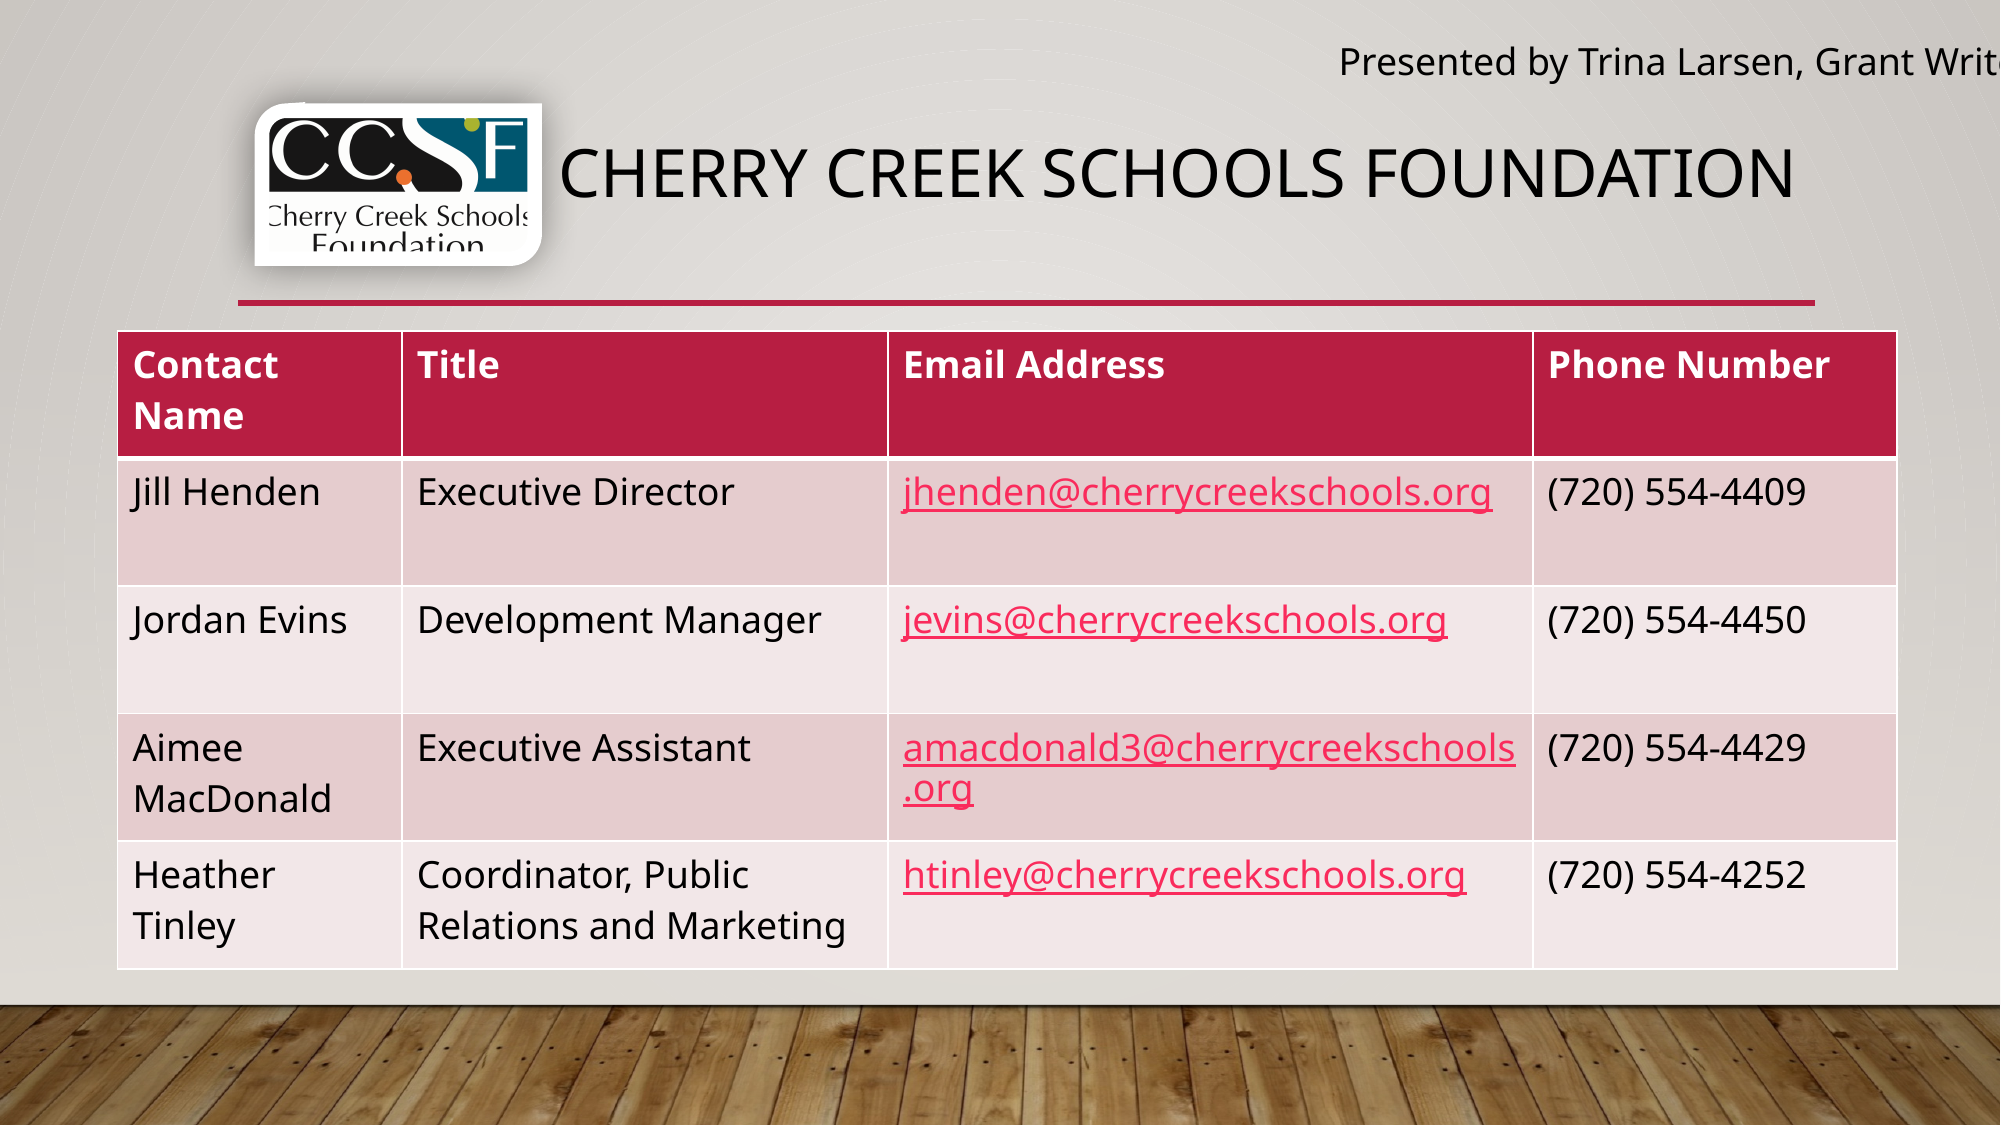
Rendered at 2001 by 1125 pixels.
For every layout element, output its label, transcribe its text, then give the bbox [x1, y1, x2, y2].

table_cell jhenden@cherrycreekschools.org [889, 461, 1532, 585]
table_header Phone Number [1534, 332, 1896, 456]
table_cell Jill Henden [118, 461, 401, 585]
table_cell Aimee MacDonald [118, 714, 401, 840]
picture [261, 110, 535, 259]
table_cell Coordinator, Public Relations and Marketing [403, 842, 887, 968]
table_cell Executive Assistant [403, 714, 887, 840]
table_cell (720) 554-4252 [1534, 842, 1896, 968]
table_cell htinley@cherrycreekschools.org [889, 842, 1532, 968]
table_cell (720) 554-4450 [1534, 587, 1896, 713]
table_cell Heather Tinley [118, 842, 401, 968]
table_cell jevins@cherrycreekschools.org [889, 587, 1532, 713]
table_header Contact Name [118, 332, 401, 456]
table_cell Executive Director [403, 461, 887, 585]
table_cell Jordan Evins [118, 587, 401, 713]
table_cell amacdonald3@cherrycreekschools.org [889, 714, 1532, 840]
title Cherry Creek Schools Foundation [238, 131, 1814, 305]
table_cell (720) 554-4409 [1534, 461, 1896, 585]
picture [0, 1005, 2000, 1125]
table_cell Development Manager [403, 587, 887, 713]
table_cell (720) 554-4429 [1534, 714, 1896, 840]
table_header Email Address [889, 332, 1532, 456]
table_header Title [403, 332, 887, 456]
text_box Presented by Trina Larsen, Grant Writer [1323, 30, 2000, 91]
